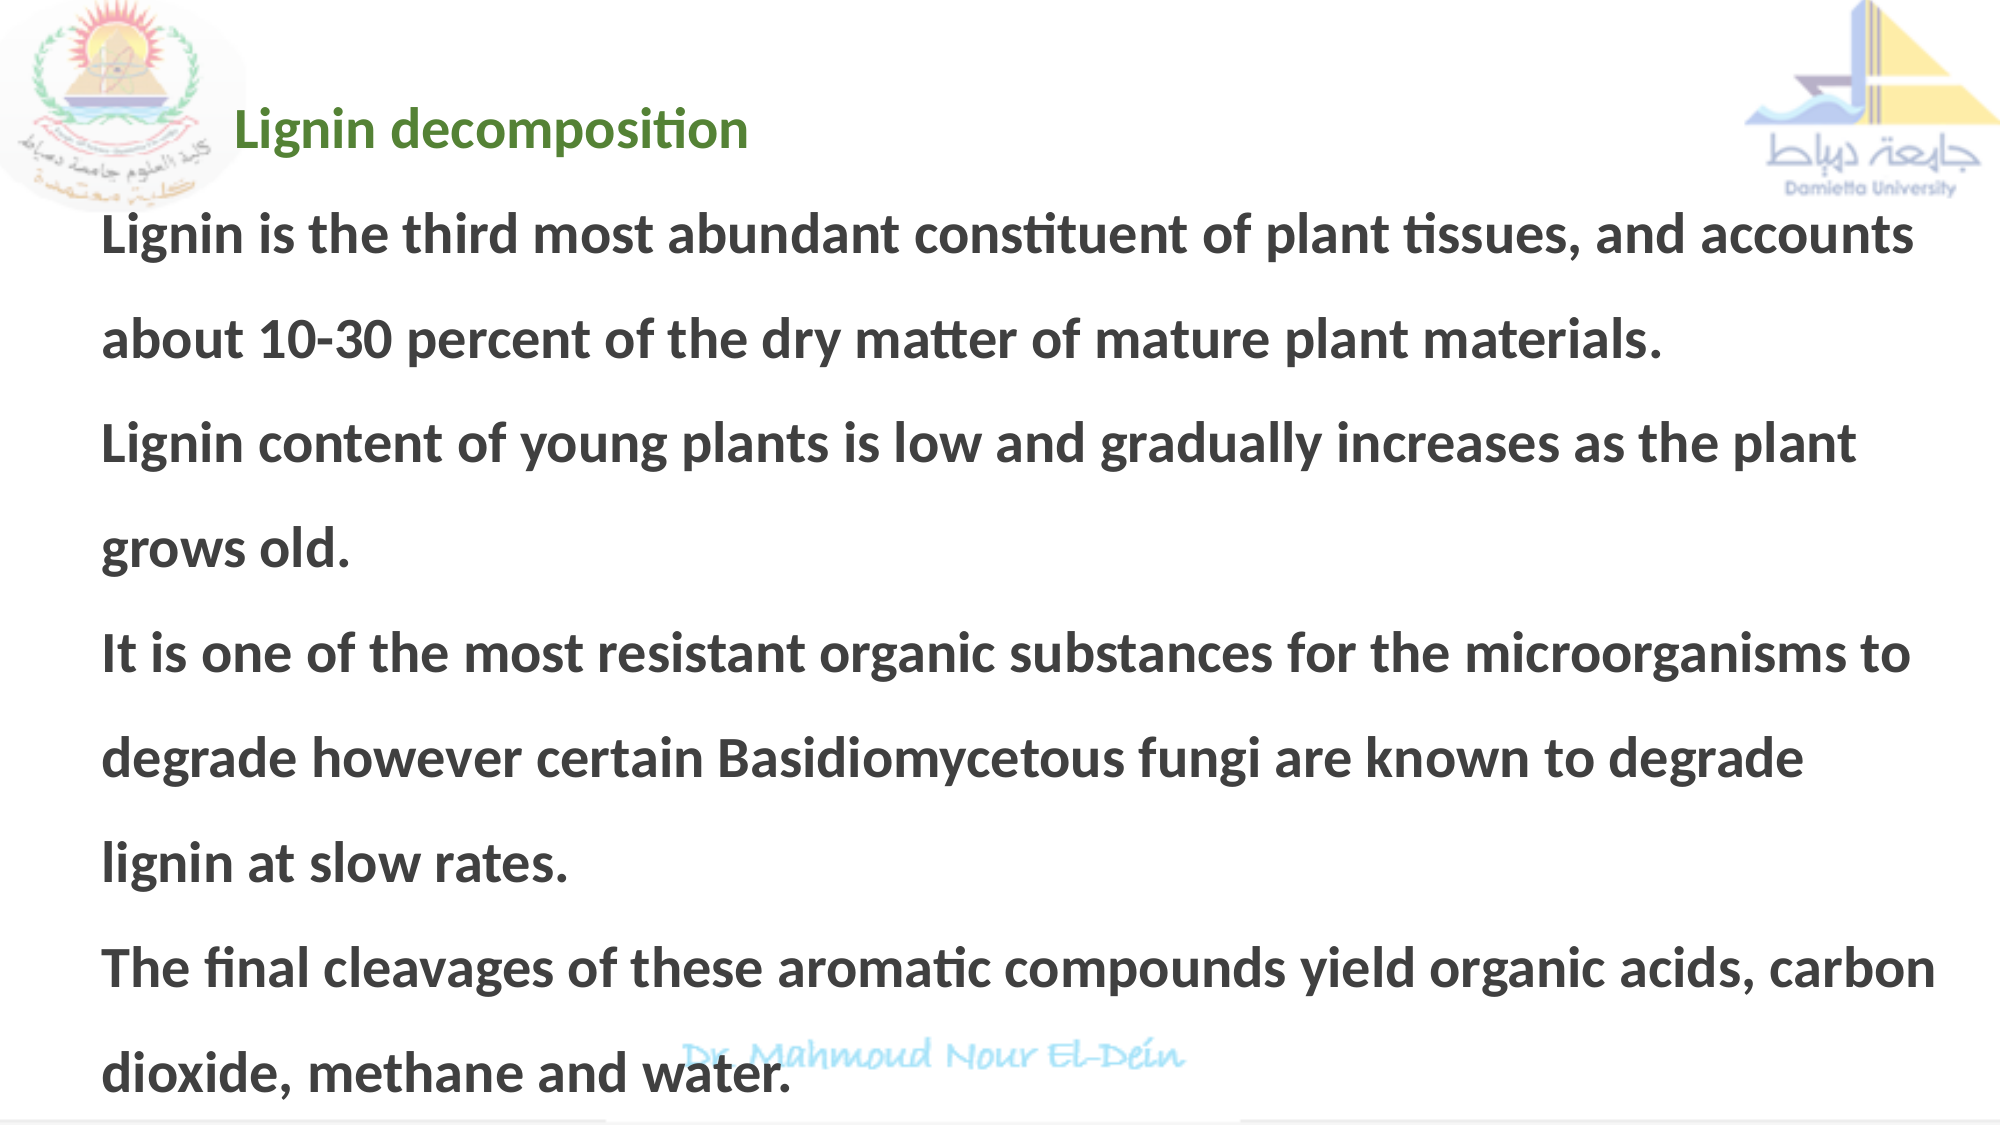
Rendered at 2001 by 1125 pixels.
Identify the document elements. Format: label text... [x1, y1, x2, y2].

text_box Lignin decomposition Lignin is the third most abundant constituent of plant tissues, and accounts about 10-30 percent of the dry matter of mature plant materials. Lignin content of young plants is low and gradually increases as the plant grows old. It is one of the most resistant organic substances for the microorganisms to degrade however certain Basidiomycetous fungi are known to degrade lignin at slow rates. The final cleavages of these aromatic compounds yield organic acids, carbon dioxide, methane and water. [86, 47, 1967, 1112]
